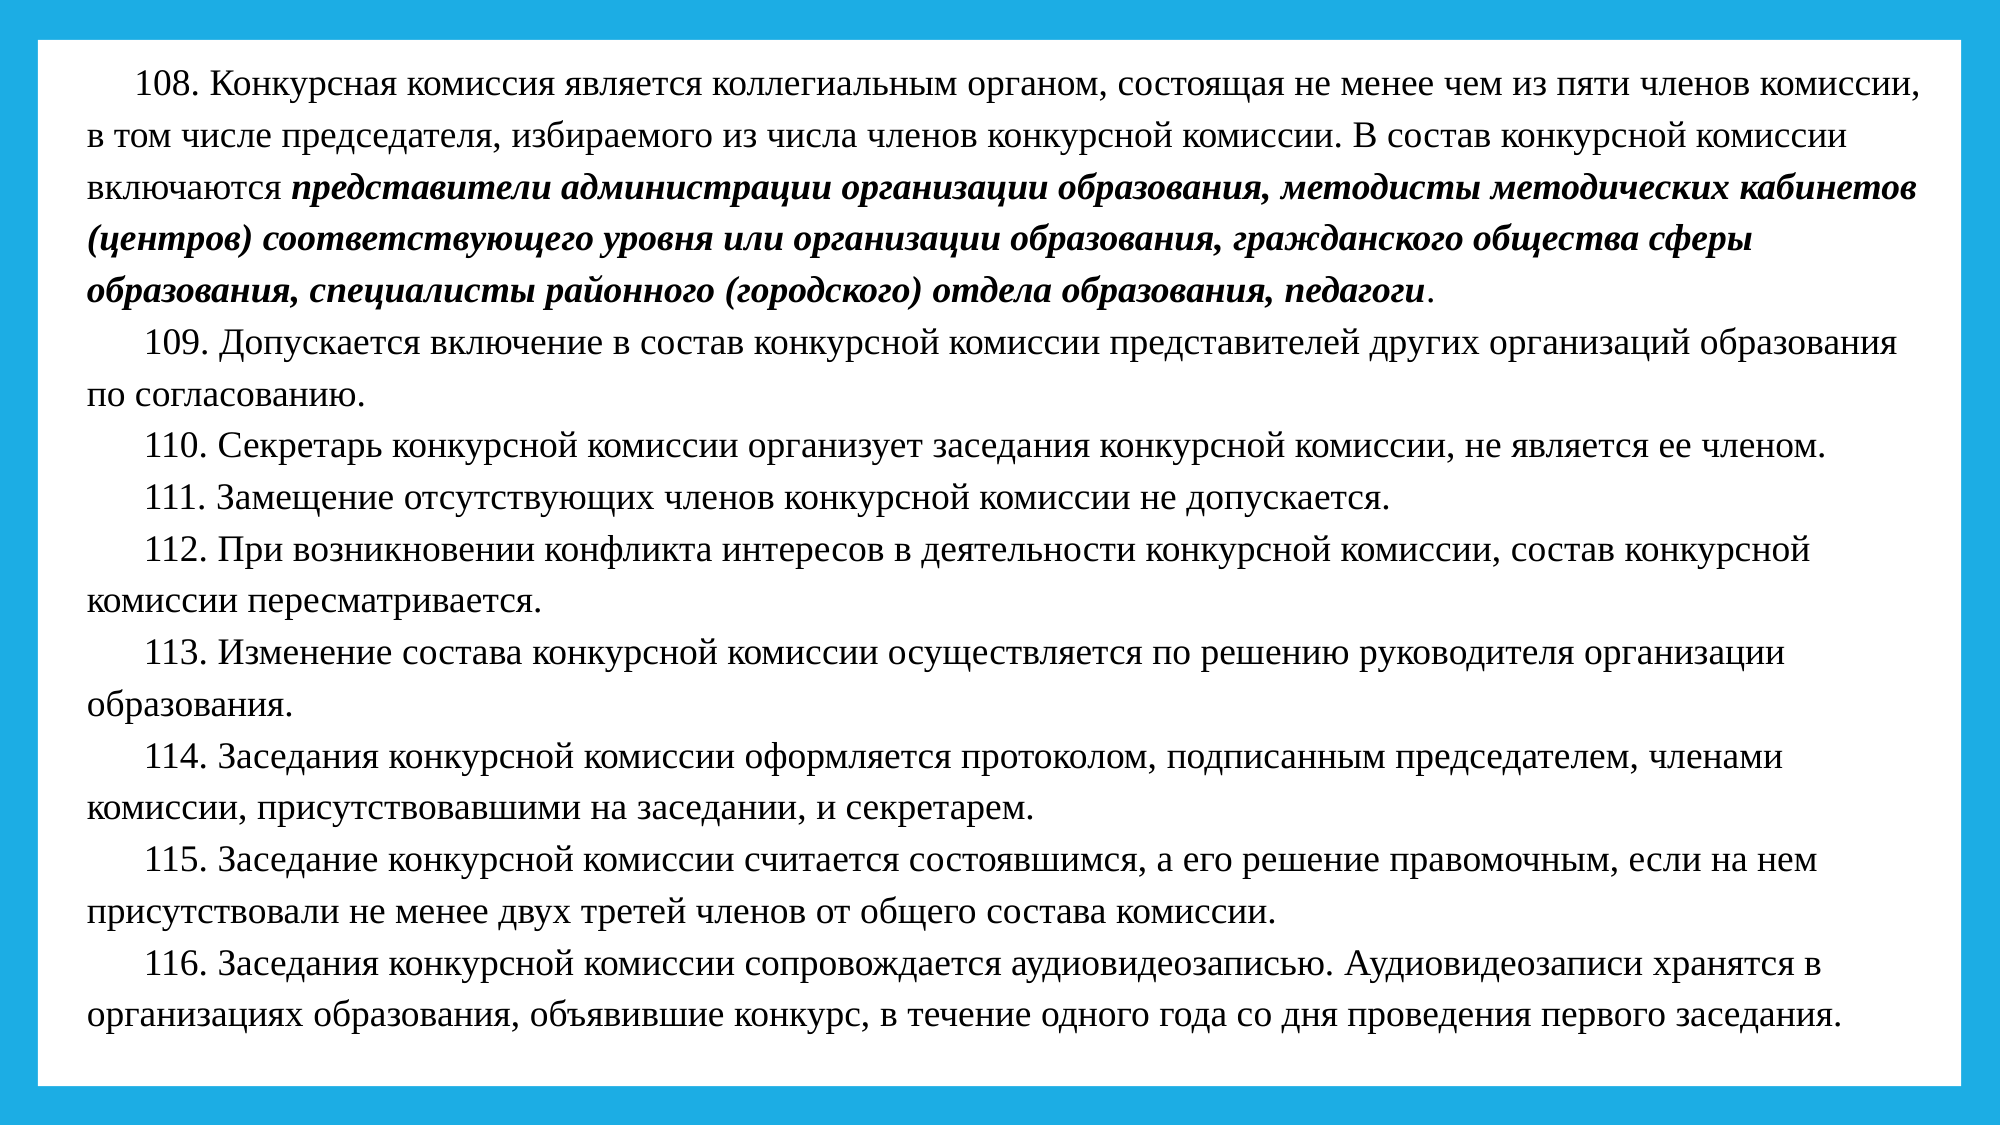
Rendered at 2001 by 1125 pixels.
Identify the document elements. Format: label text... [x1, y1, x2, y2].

text_box 108. Конкурсная комиссия является коллегиальным органом, состоящая не менее чем из пяти членов комиссии, в том числе председателя, избираемого из числа членов конкурсной комиссии. В состав конкурсной комиссии включаются представители администрации организации образования, методисты методических кабинетов (центров) соответствующего уровня или организации образования, гражданского общества сферы образования, специалисты районного (городского) отдела образования, педагоги. 109. Допускается включение в состав конкурсной комиссии представителей других организаций образования по согласованию. 110. Секретарь конкурсной комиссии организует заседания конкурсной комиссии, не является ее членом. 111. Замещение отсутствующих членов конкурсной комиссии не допускается. 112. При возникновении конфликта интересов в деятельности конкурсной комиссии, состав конкурсной комиссии пересматривается. 113. Изменение состава конкурсной комиссии осуществляется по решению руководителя организации образования. 114. Заседания конкурсной комиссии оформляется протоколом, подписанным председателем, членами комиссии, присутствовавшими на заседании, и секретарем. 115. Заседание конкурсной комиссии считается состоявшимся, а его решение правомочным, если на нем присутствовали не менее двух третей членов от общего состава комиссии. 116. Заседания конкурсной комиссии сопровождается аудиовидеозаписью. Аудиовидеозаписи хранятся в организациях образования, объявившие конкурс, в течение одного года со дня проведения первого заседания. [72, 44, 1953, 1042]
